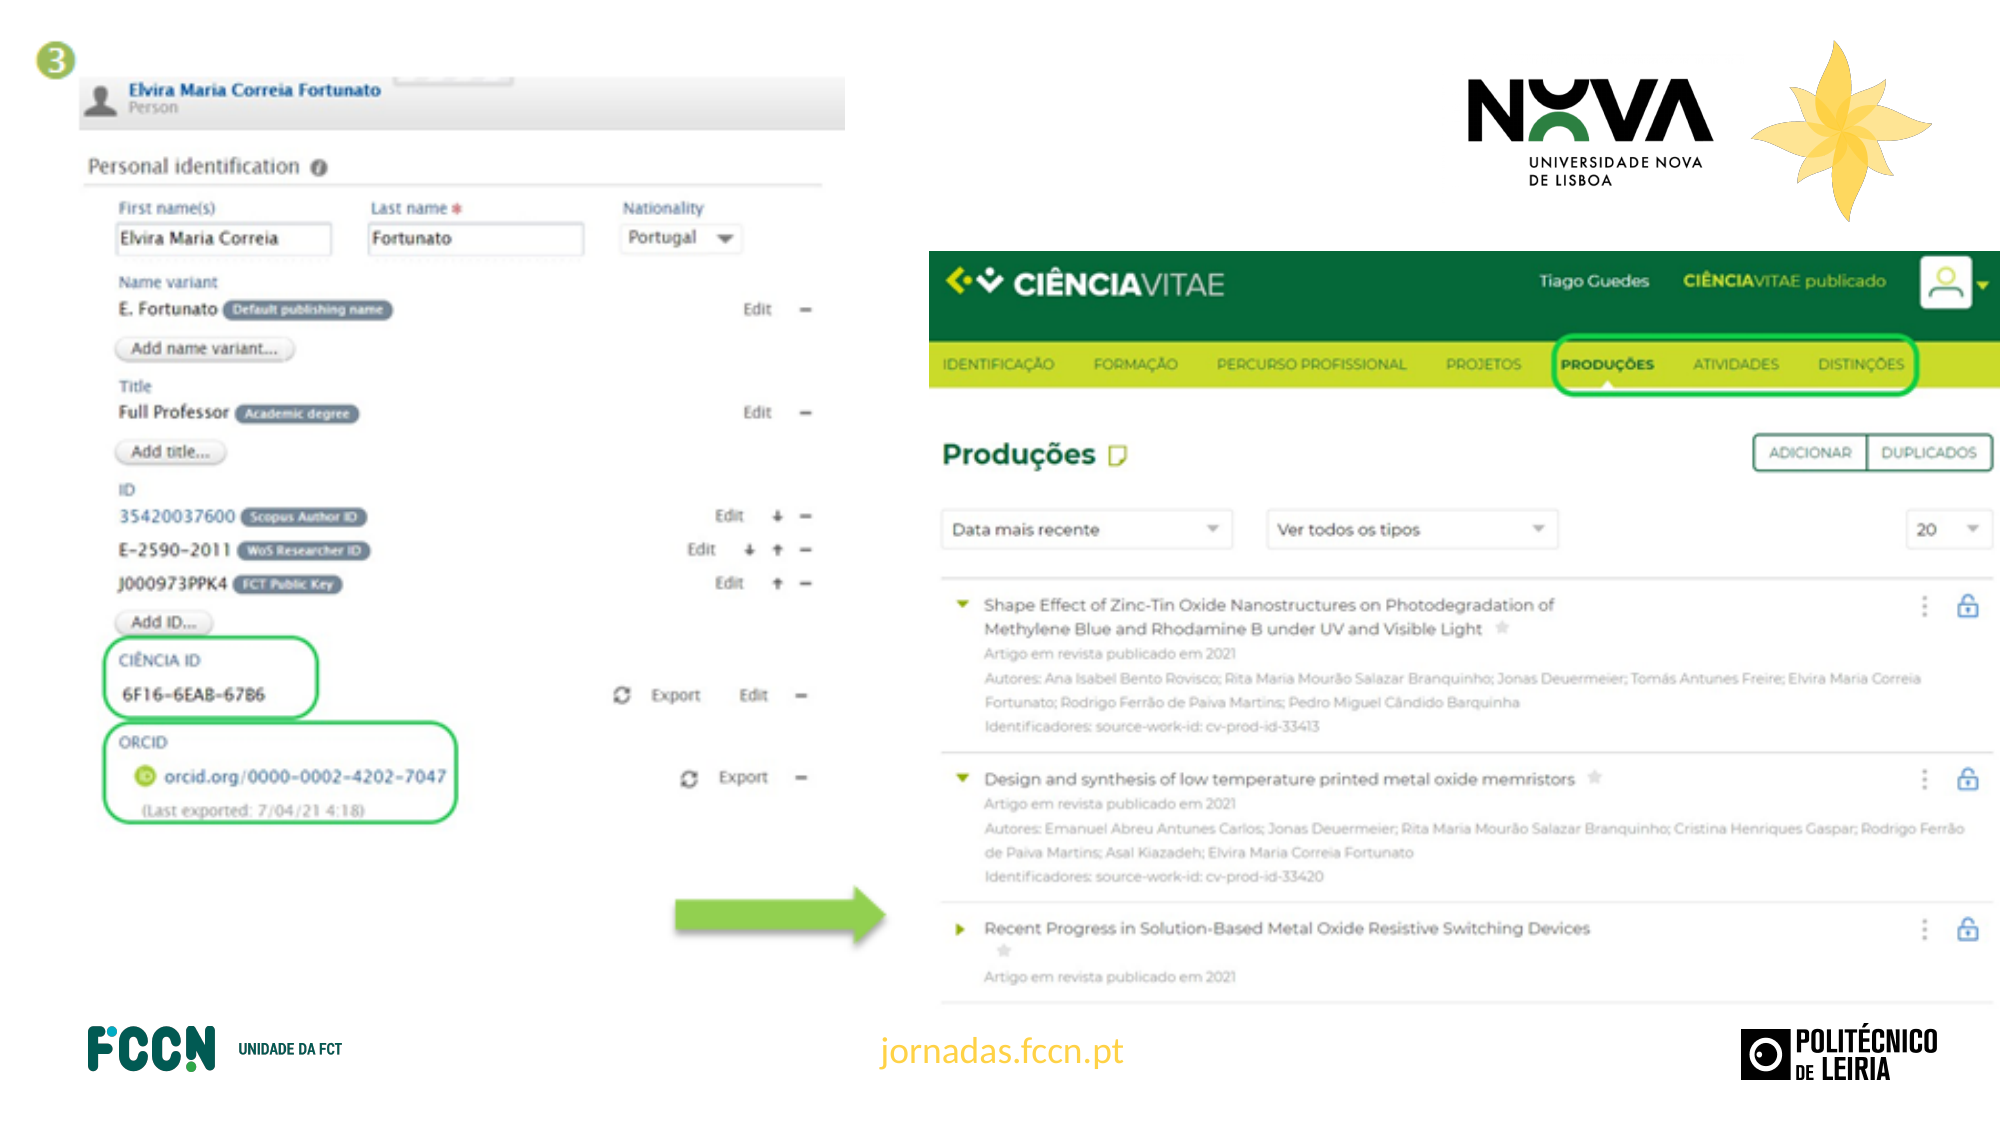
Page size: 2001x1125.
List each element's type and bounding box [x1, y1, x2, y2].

picture [88, 1026, 342, 1072]
picture [929, 251, 2000, 1009]
picture [0, 10, 845, 837]
picture [1441, 53, 1744, 206]
picture [1750, 40, 1932, 222]
picture [1741, 1023, 1937, 1080]
picture [665, 881, 897, 961]
